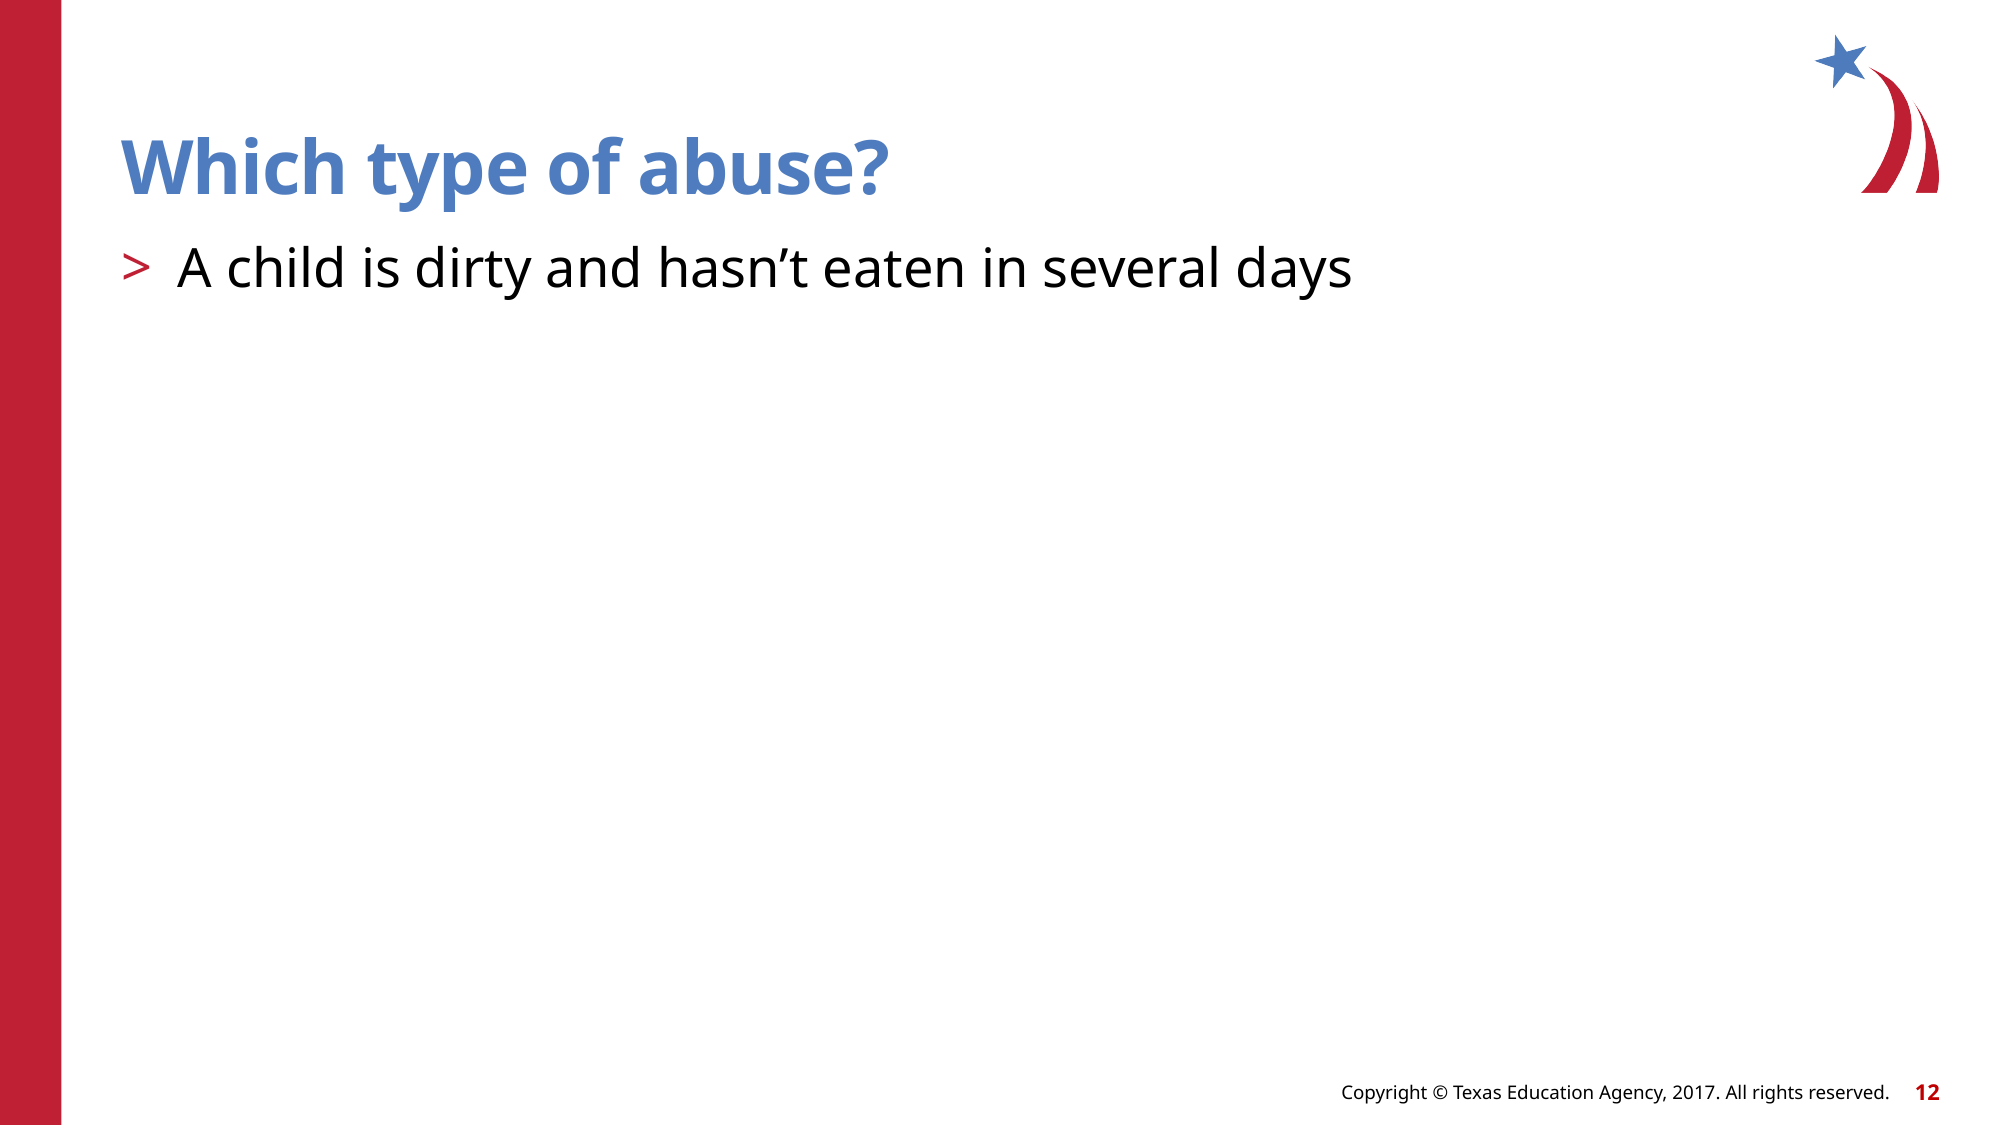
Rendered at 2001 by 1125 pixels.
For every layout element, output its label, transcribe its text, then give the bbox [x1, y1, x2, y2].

list A child is dirty and hasn’t eaten in several days [121, 233, 1884, 1010]
picture [1814, 34, 1939, 193]
title Which type of abuse? [121, 66, 1772, 211]
